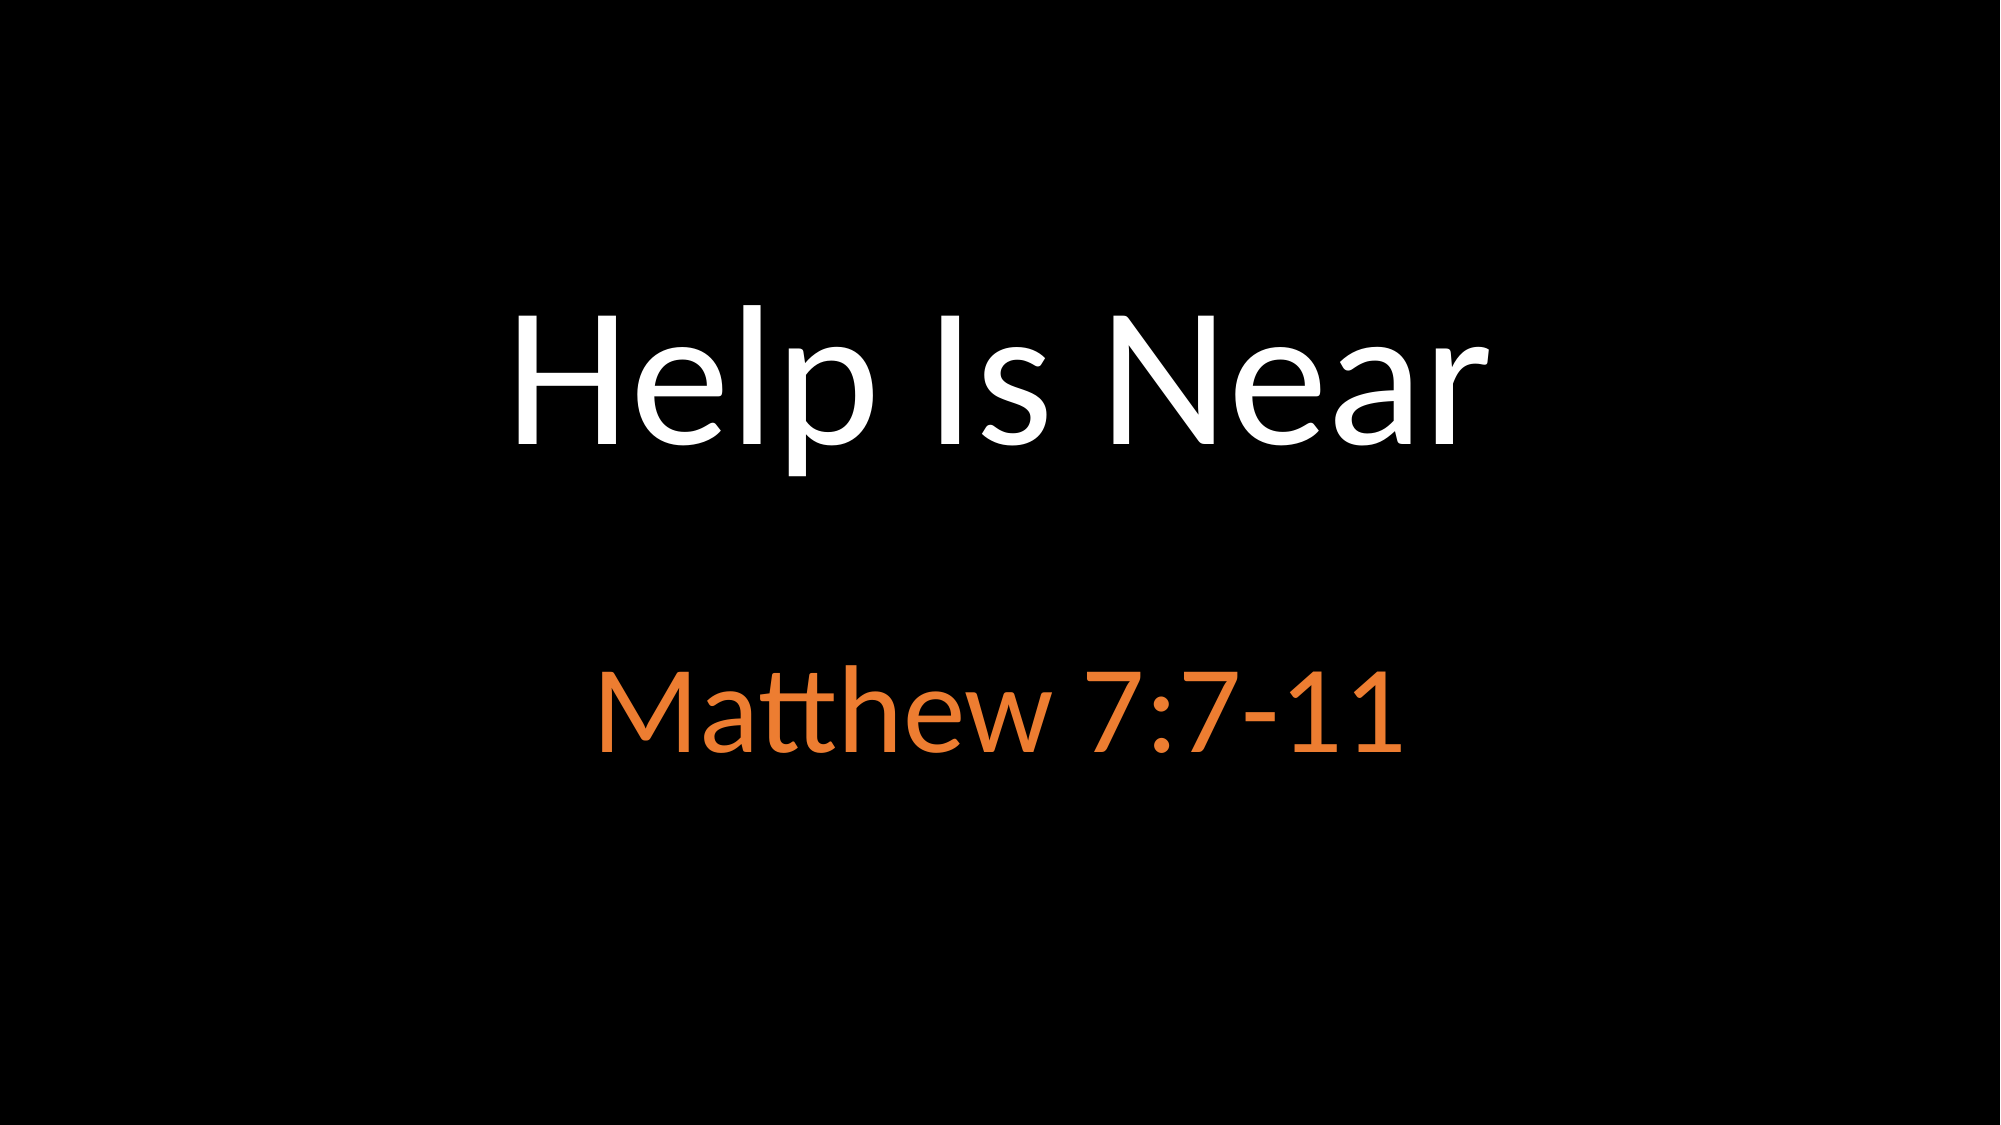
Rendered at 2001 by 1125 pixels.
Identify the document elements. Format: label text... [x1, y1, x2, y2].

title Help Is Near [249, 184, 1750, 575]
subtitle Matthew 7:7-11 [249, 575, 1750, 848]
